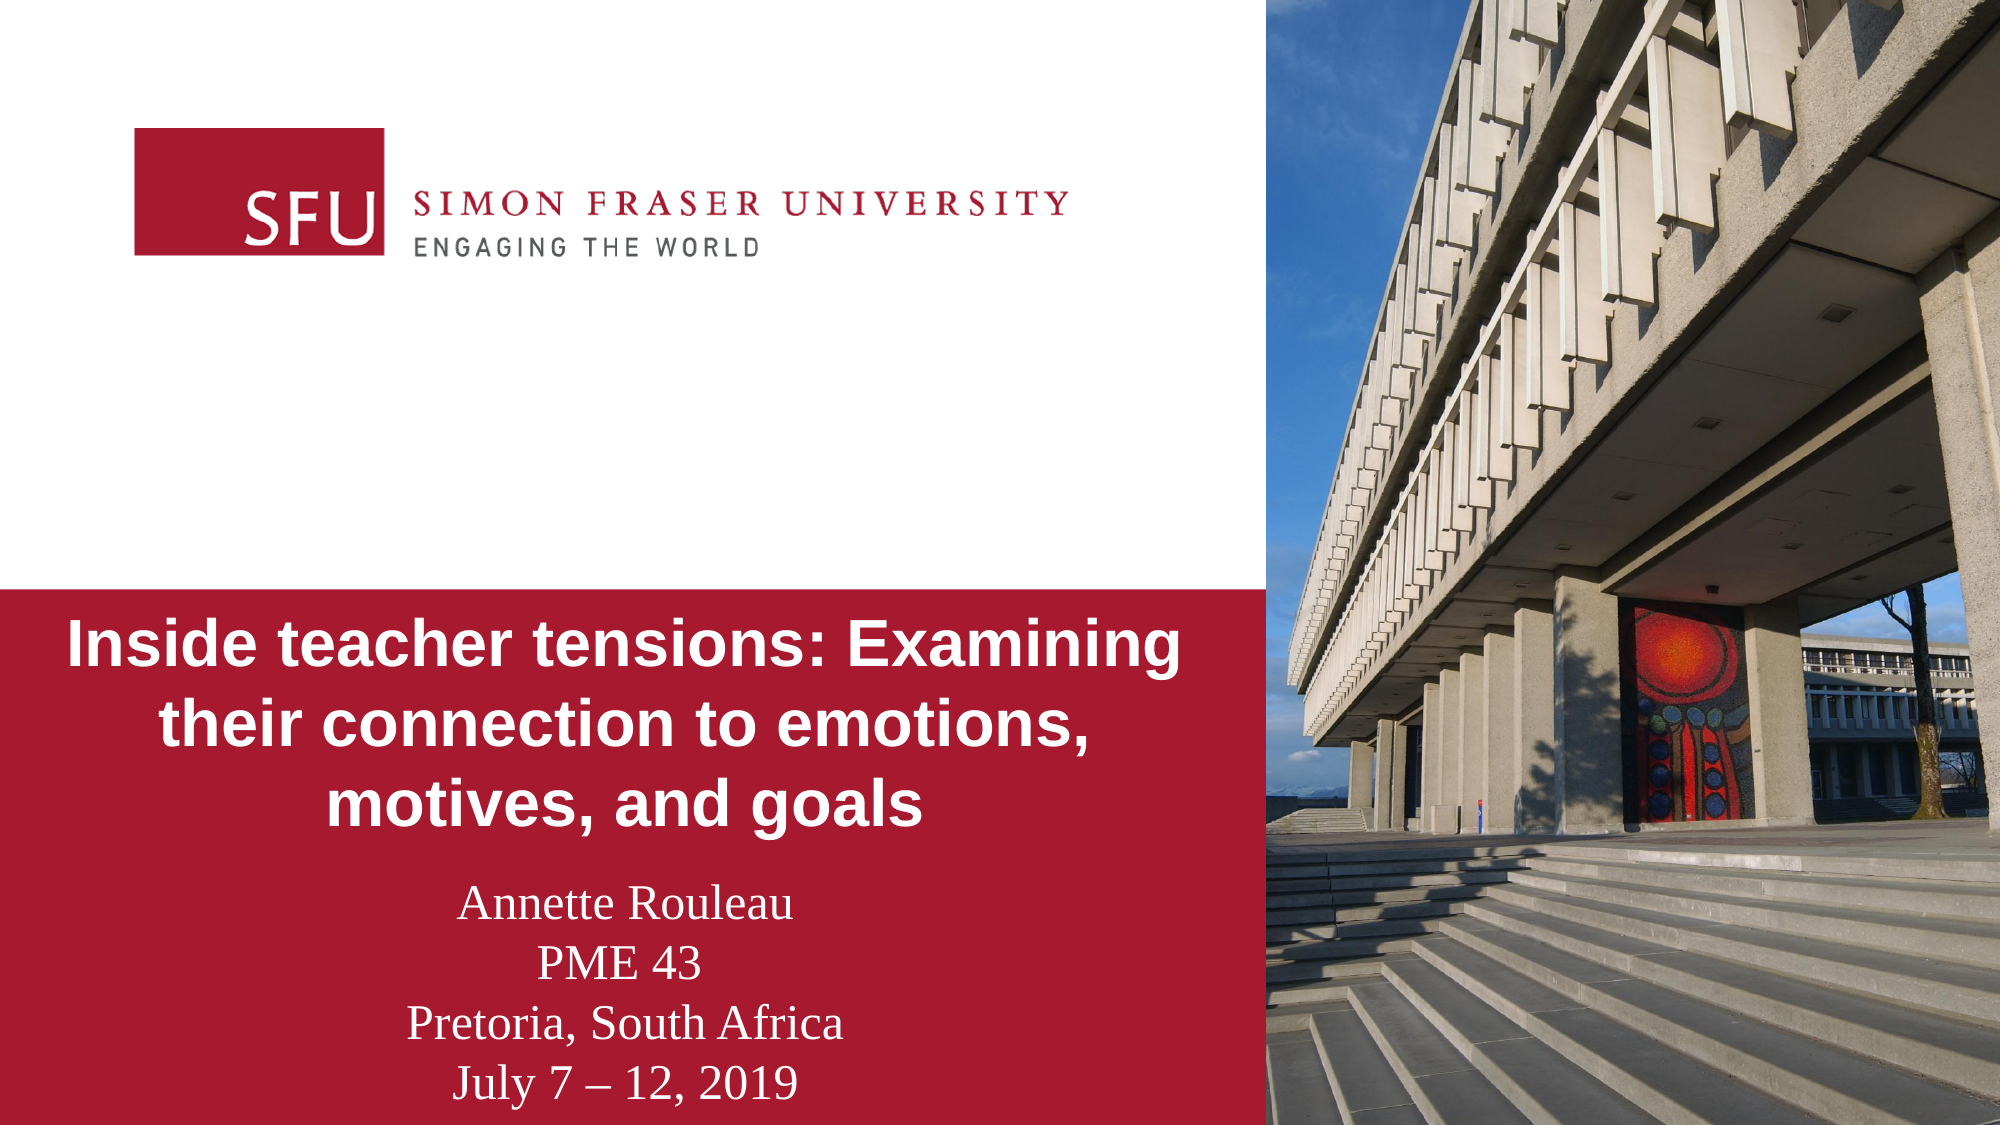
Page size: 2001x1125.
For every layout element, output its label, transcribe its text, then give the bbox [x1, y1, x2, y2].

text_box Inside teacher tensions: Examining their connection to emotions, motives, and goals Annette Rouleau PME 43 Pretoria, South Africa July 7 – 12, 2019 [0, 589, 1251, 1113]
picture [131, 125, 1068, 258]
picture [1266, 0, 2000, 1125]
text_box [0, 589, 1266, 1125]
